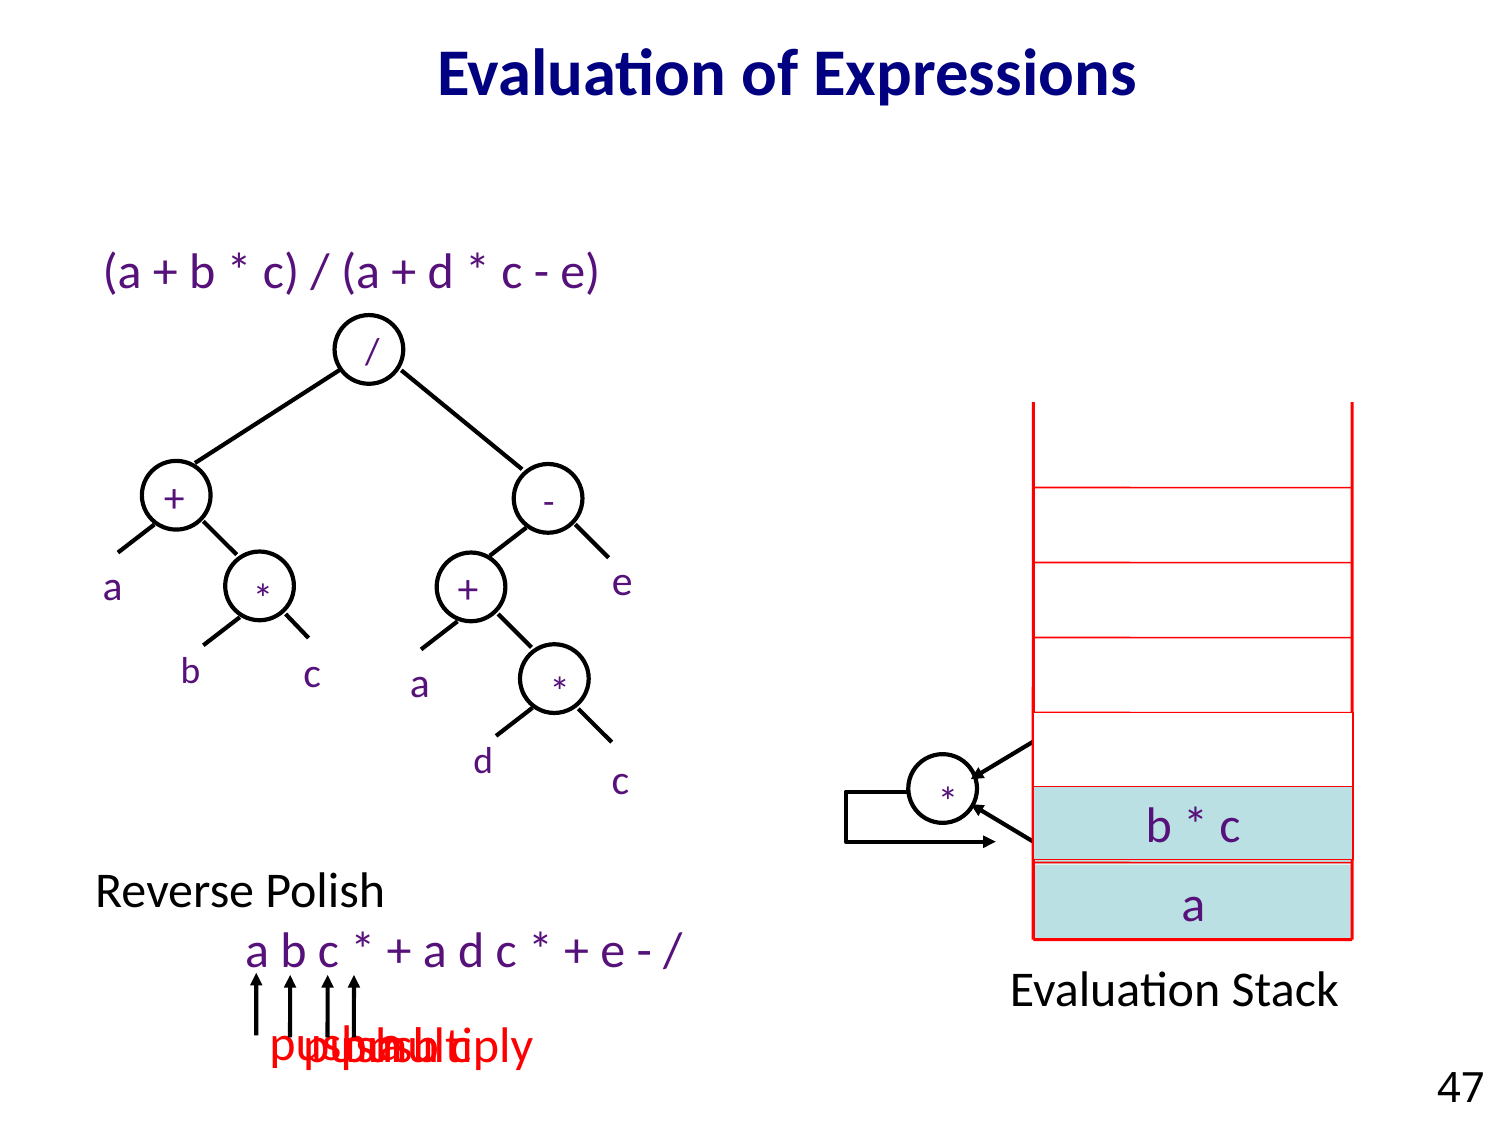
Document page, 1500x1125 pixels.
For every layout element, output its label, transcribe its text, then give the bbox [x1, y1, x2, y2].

text_box (a + b * c) / (a + d * c - e) [87, 231, 617, 306]
title Evaluation of Expressions [199, 12, 1376, 126]
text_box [351, 974, 551, 1082]
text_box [991, 401, 1358, 1025]
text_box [1033, 712, 1354, 860]
text_box Reverse Polish a b c * + a d c * + e - / [80, 849, 698, 985]
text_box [87, 314, 649, 811]
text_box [253, 972, 320, 1080]
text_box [287, 974, 323, 1082]
slide_number 47 [1362, 1085, 1500, 1125]
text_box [324, 974, 349, 1082]
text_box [845, 741, 986, 842]
